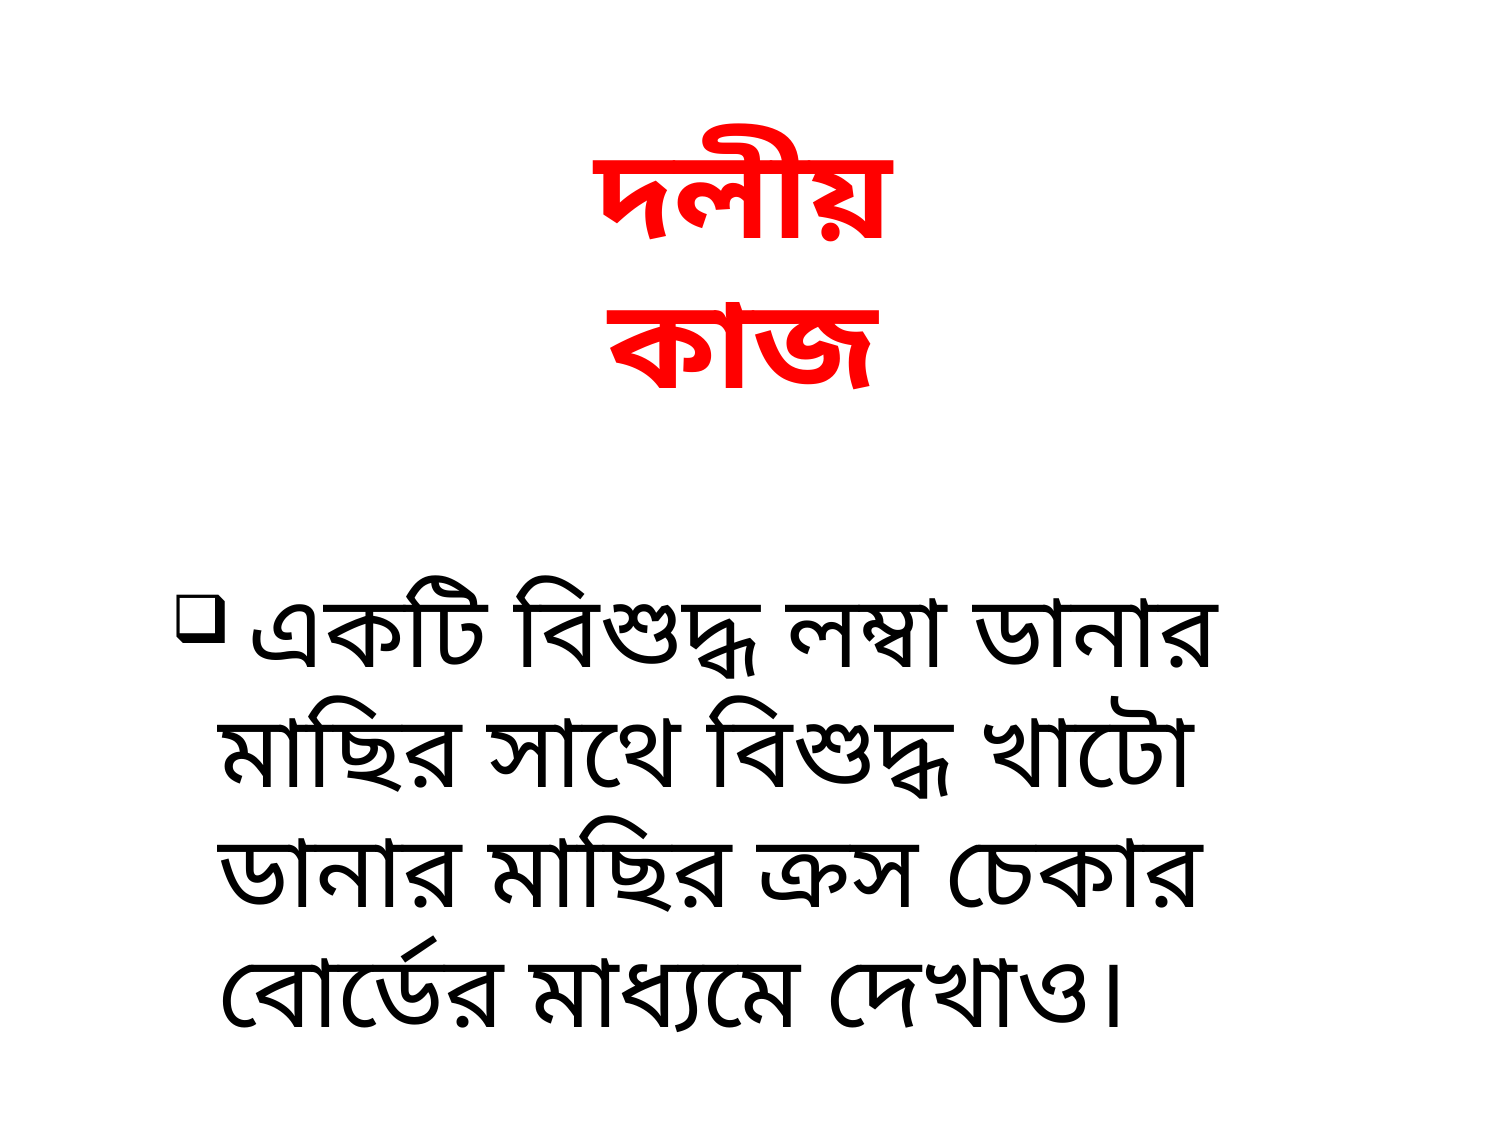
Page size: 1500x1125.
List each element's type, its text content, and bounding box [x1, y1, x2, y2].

text_box [25, 0, 1026, 390]
text_box একটি বিশুদ্ধ লম্বা ডানার মাছির সাথে বিশুদ্ধ খাটো ডানার মাছির ক্রস চেকার বোর্ডের মাধ্যমে দেখাও। [156, 560, 1400, 1056]
